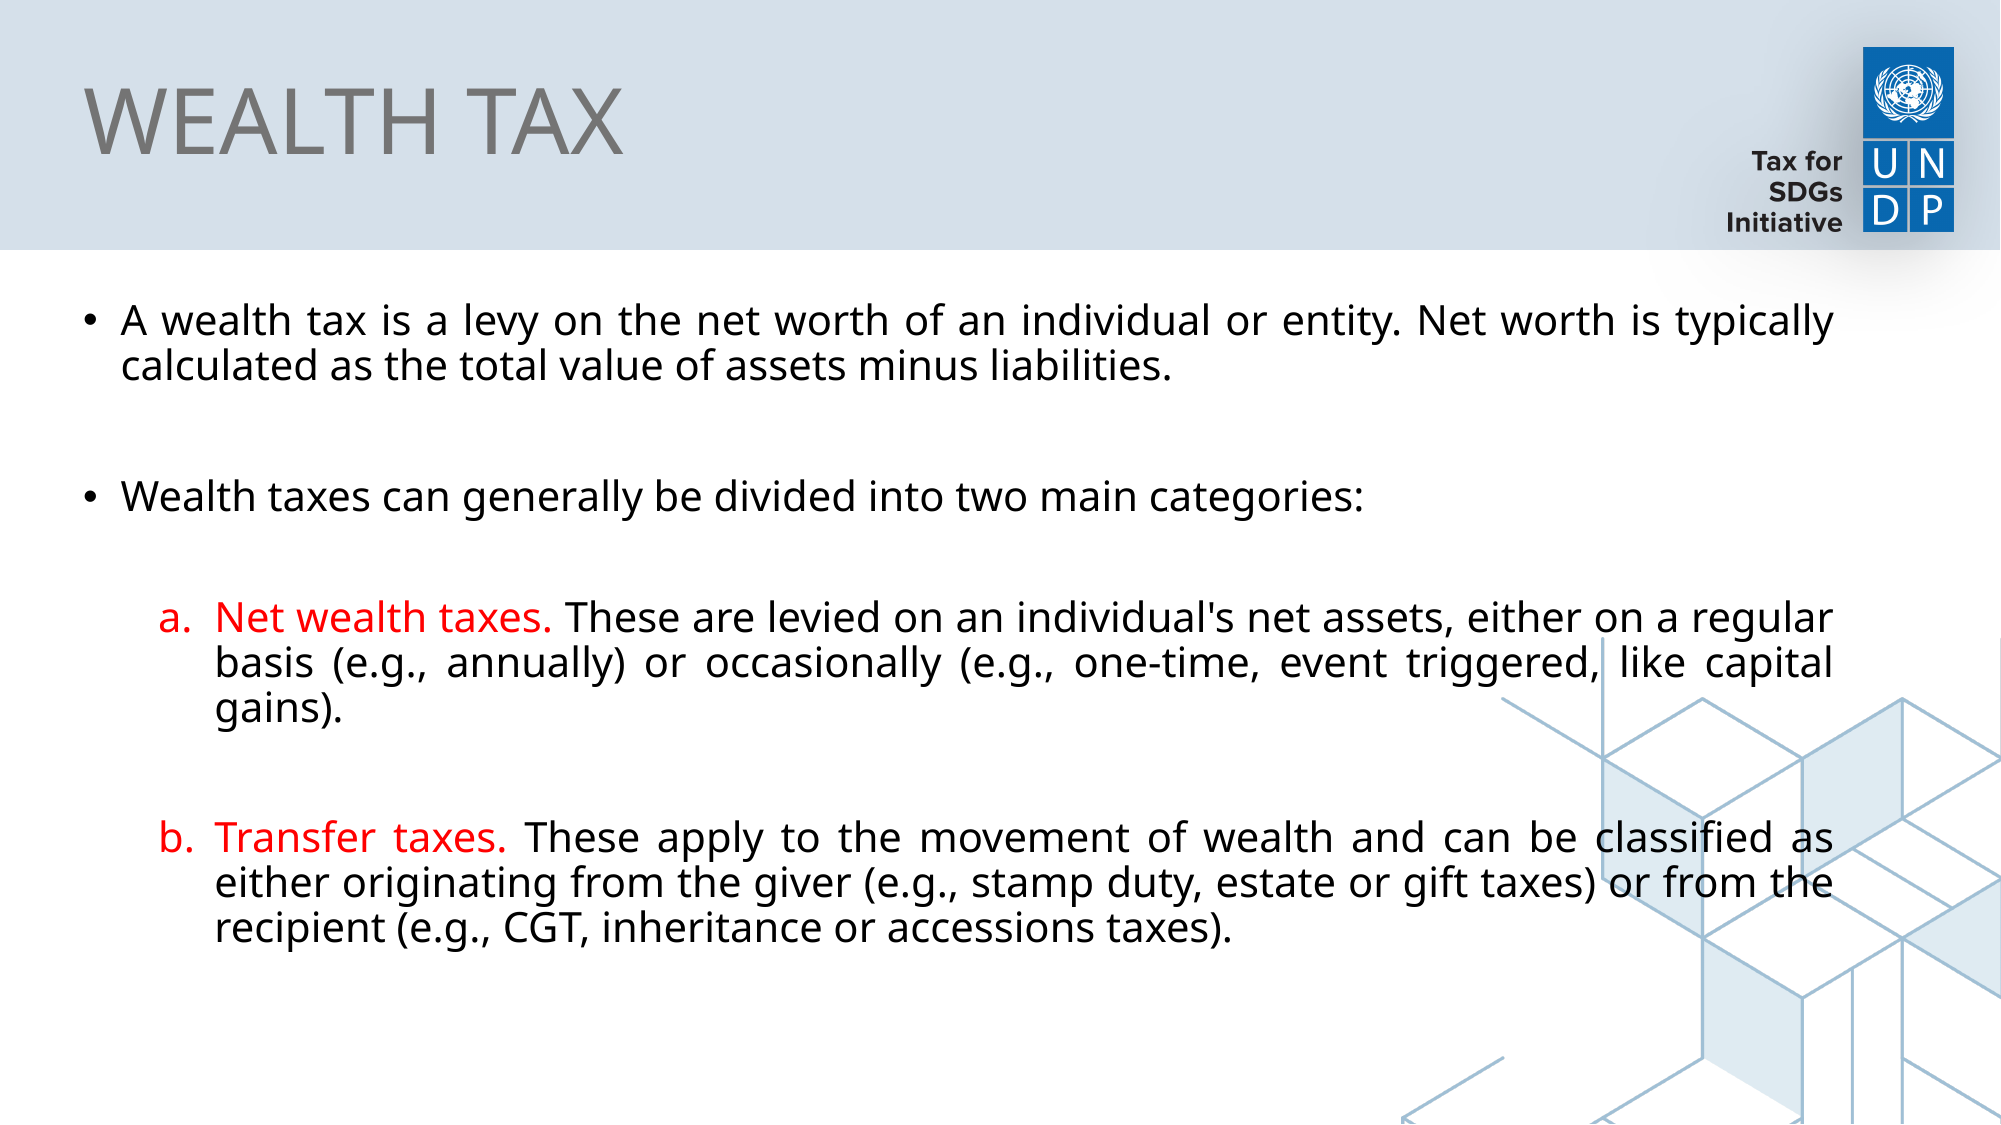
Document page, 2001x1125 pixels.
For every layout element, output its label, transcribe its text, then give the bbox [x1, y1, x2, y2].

title WEALTH TAX [68, 0, 1703, 291]
picture [1728, 47, 1954, 232]
list A wealth tax is a levy on the net worth of an individual or entity. Net worth is typically calculated as the total value of assets minus liabilities. Wealth taxes can generally be divided into two main categories: Net wealth taxes. These are levied on an individual's net assets, either on a regular basis (e.g., annually) or occasionally (e.g., one-time, event triggered, like capital gains). Transfer taxes. These apply to the movement of wealth and can be classified as either originating from the giver (e.g., stamp duty, estate or gift taxes) or from the recipient (e.g., CGT, inheritance or accessions taxes). [68, 291, 1850, 1017]
